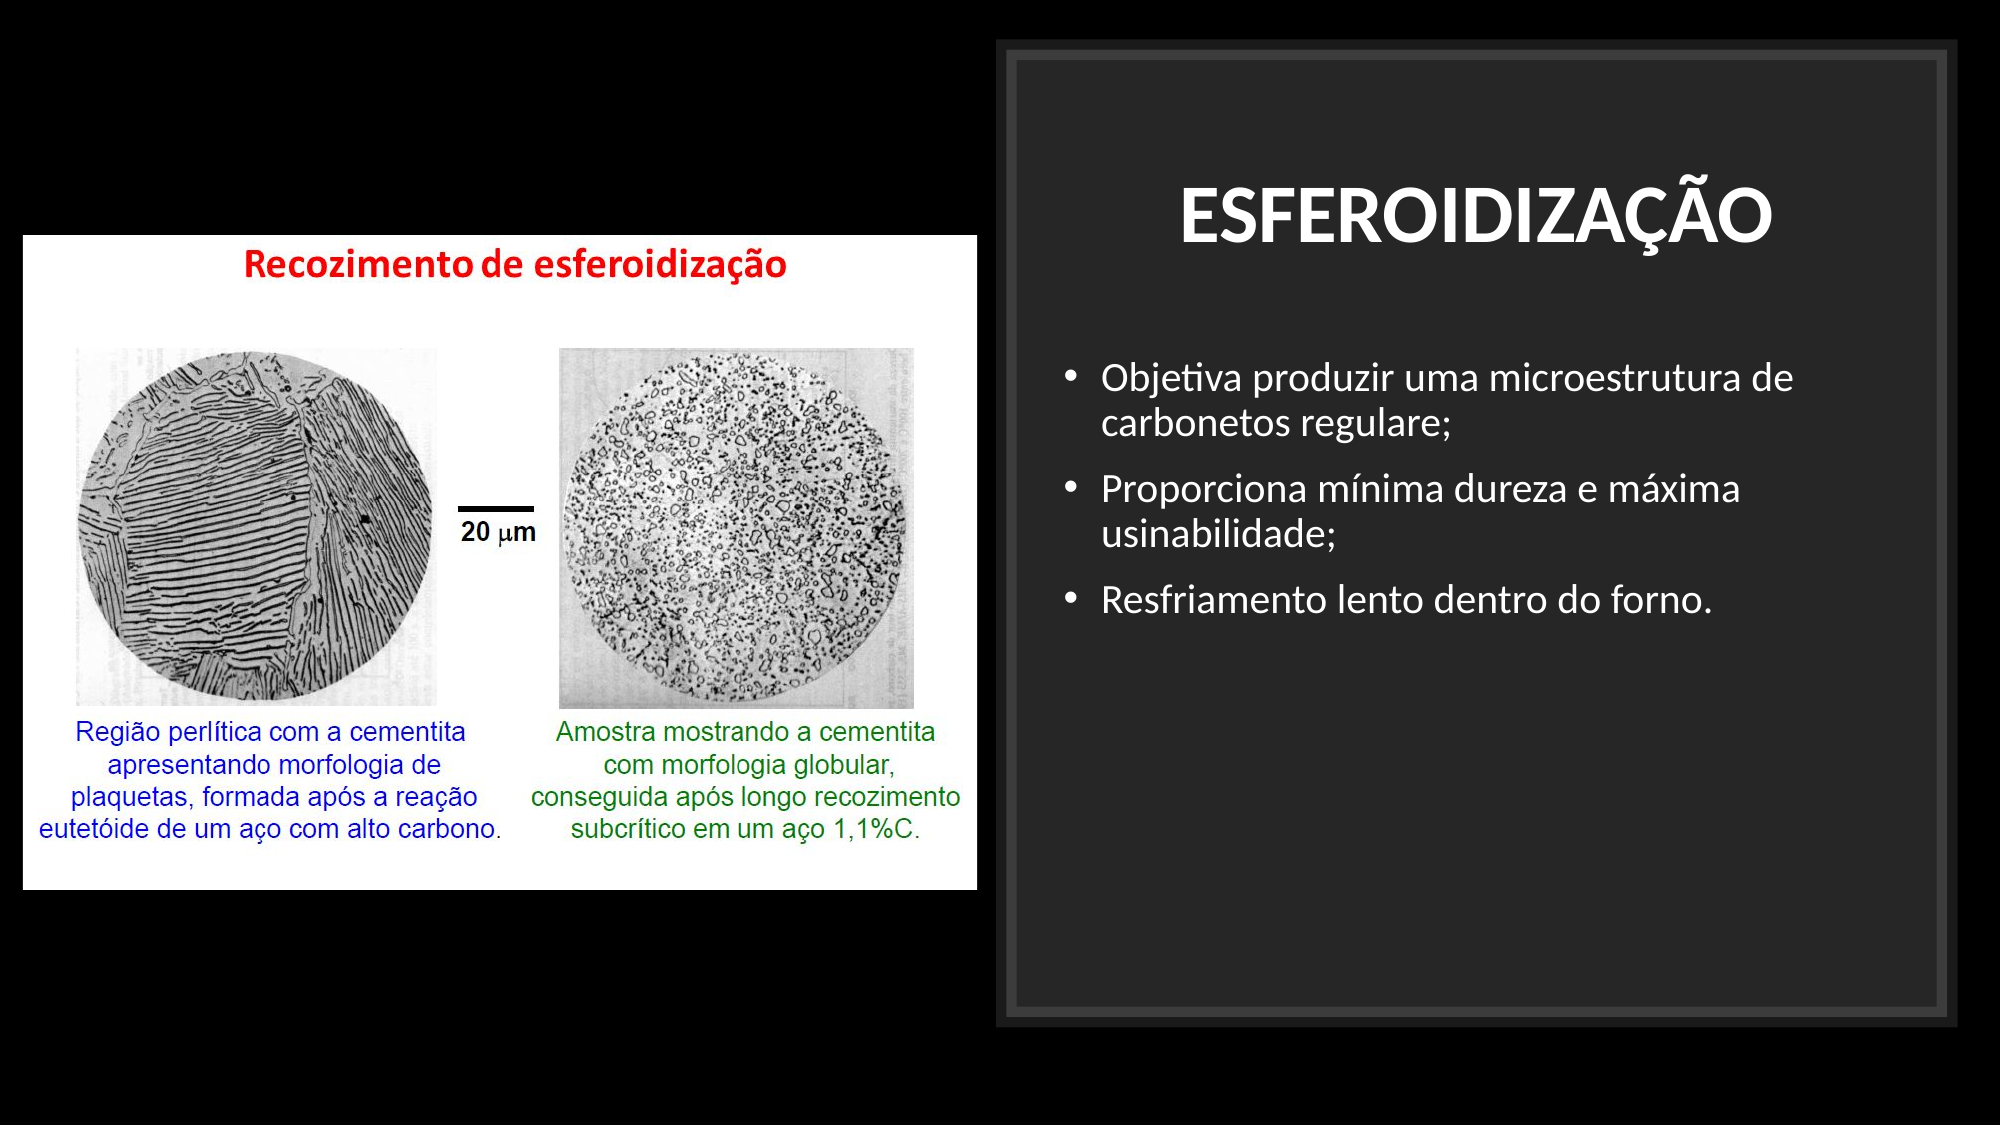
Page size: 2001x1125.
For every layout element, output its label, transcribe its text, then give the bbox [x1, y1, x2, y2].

picture [22, 235, 978, 890]
text_box [1005, 49, 1948, 1018]
list Objetiva produzir uma microestrutura de carbonetos regulare; Proporciona mínima dureza e máxima usinabilidade; Resfriamento lento dentro do forno. [1048, 348, 1908, 967]
title ESFEROIDIZAÇÃO [1048, 105, 1906, 326]
